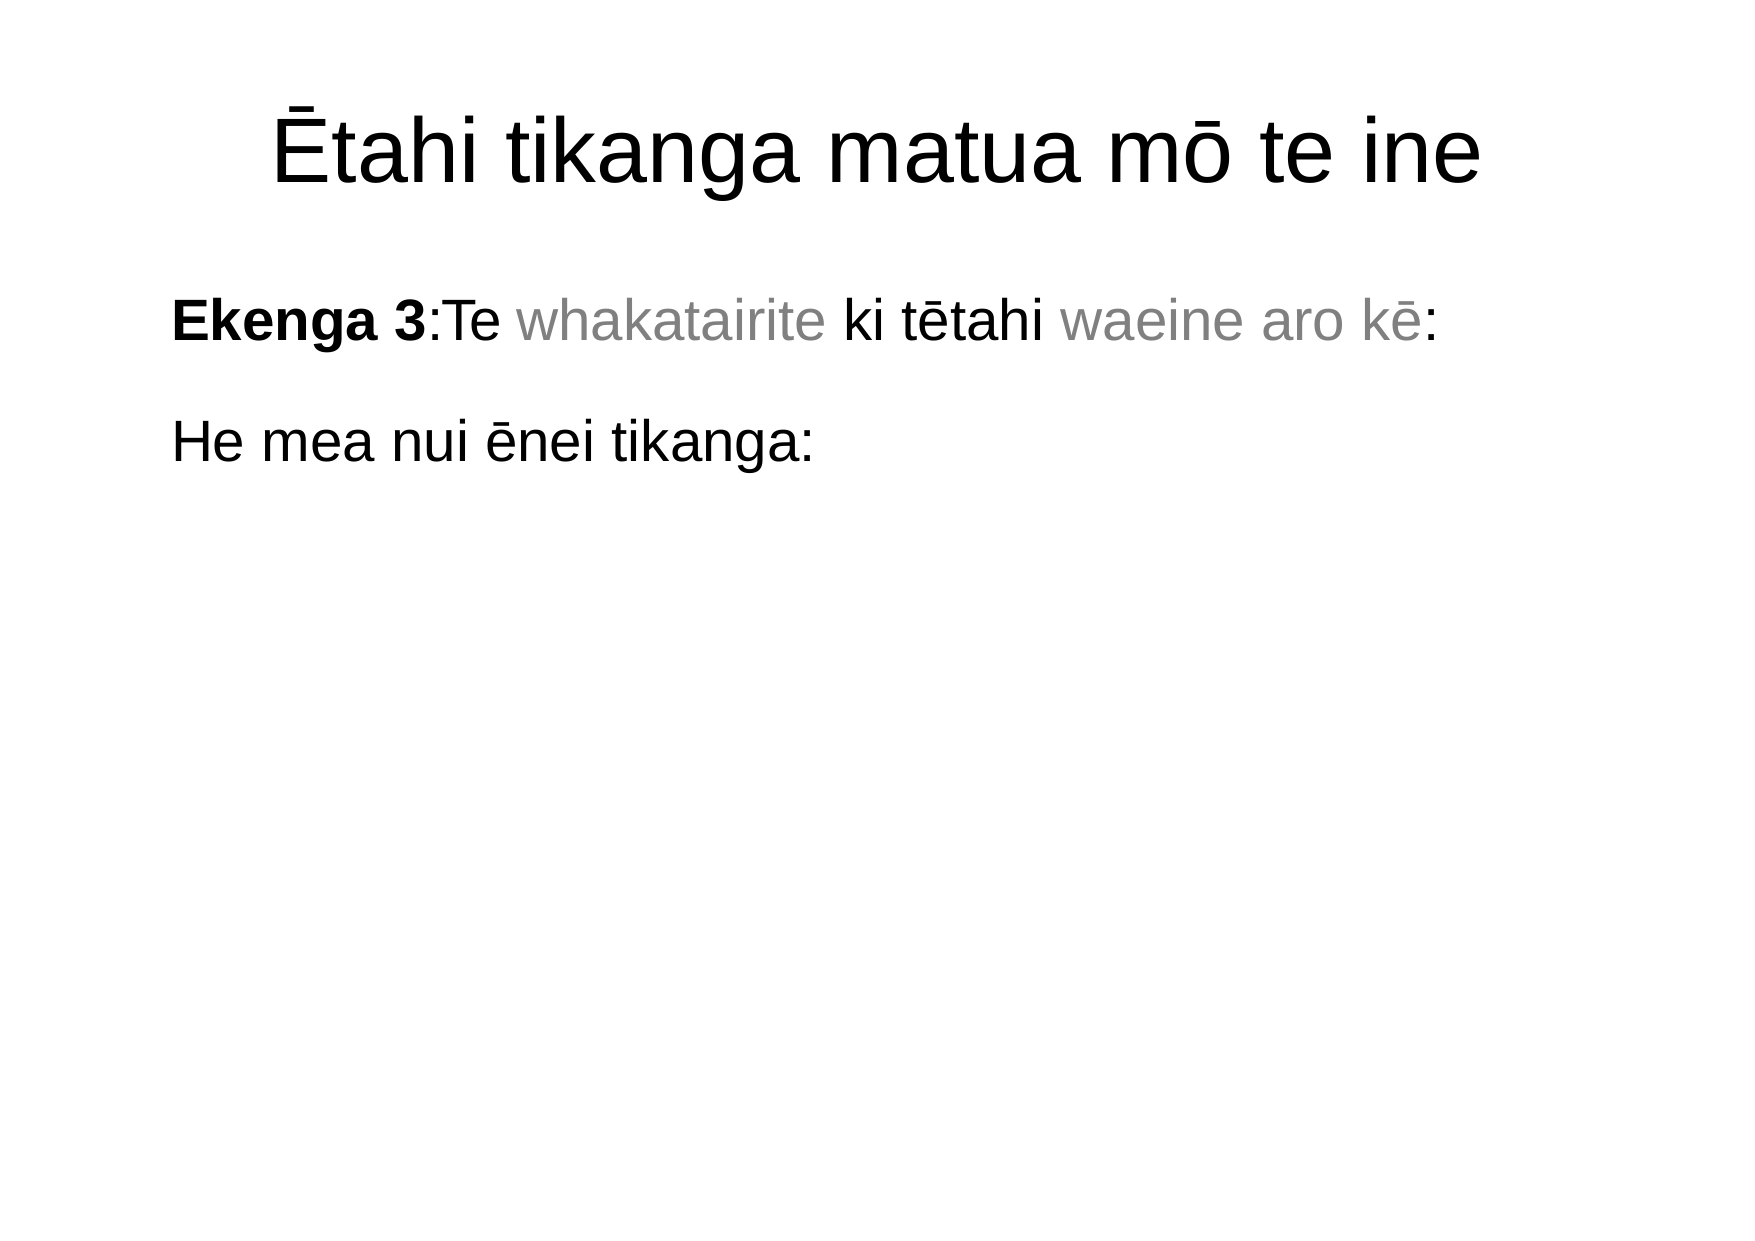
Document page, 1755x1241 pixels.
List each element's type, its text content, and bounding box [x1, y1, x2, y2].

text_box Ekenga 3:Te whakatairite ki tētahi waeine aro kē: He mea nui ēnei tikanga: [169, 280, 1448, 474]
title Ētahi tikanga matua mō te ine [268, 89, 1486, 299]
